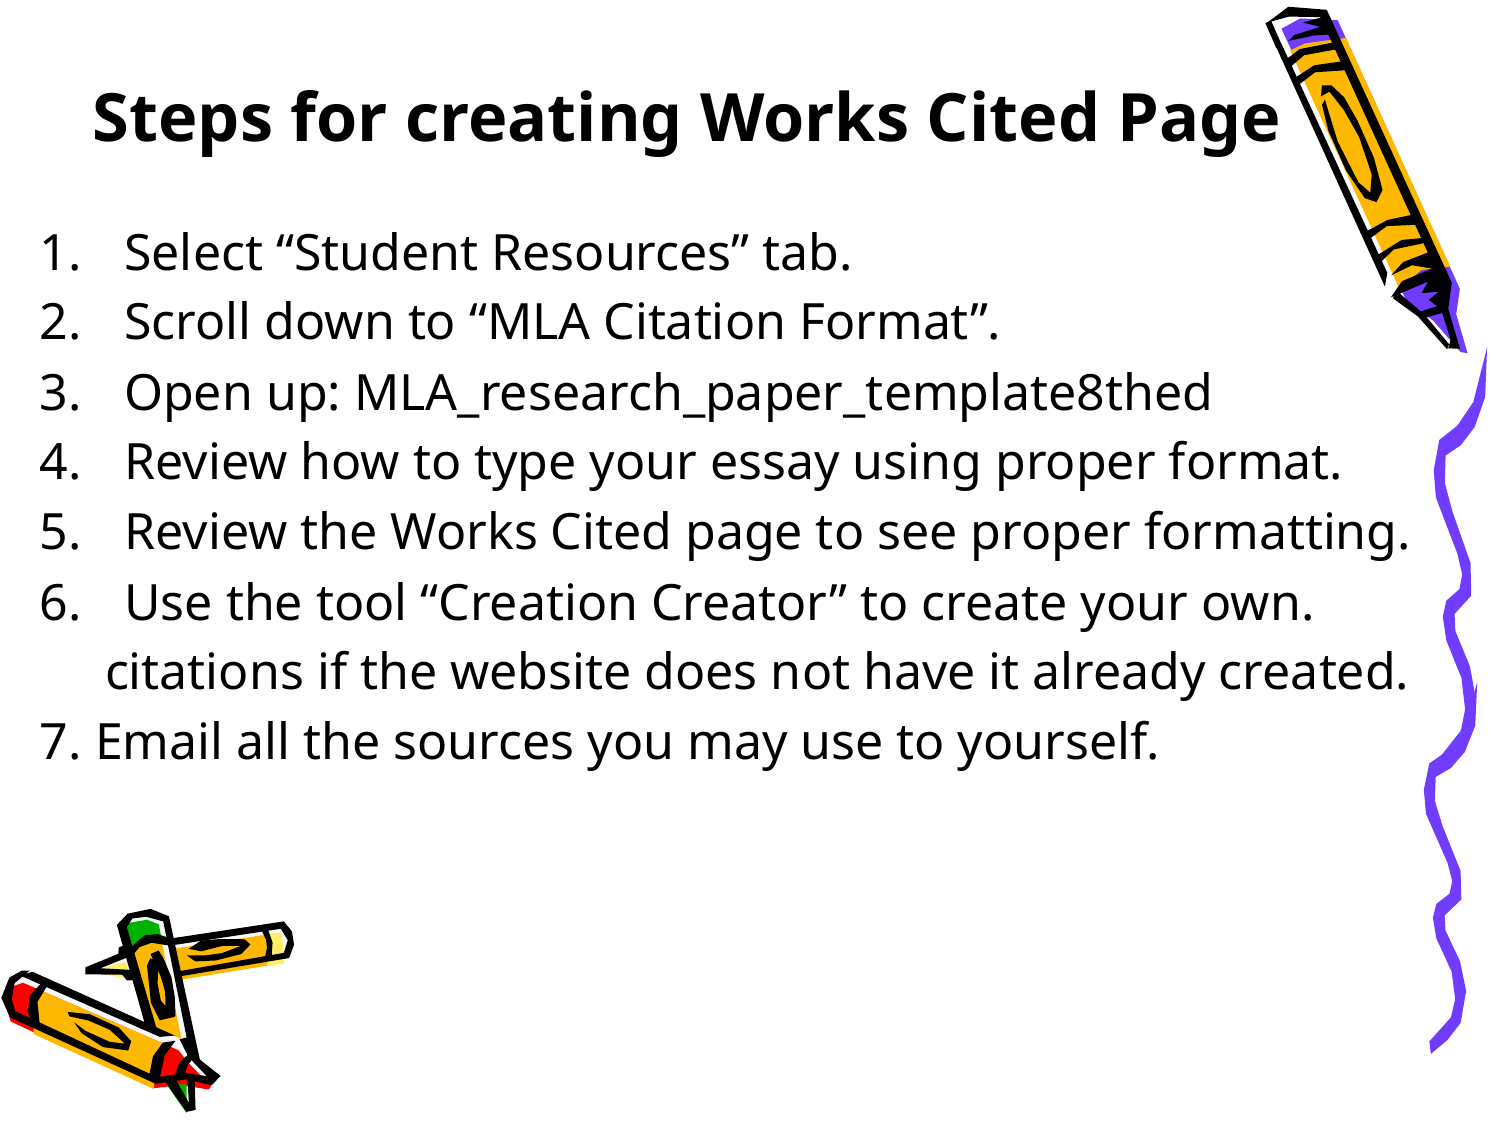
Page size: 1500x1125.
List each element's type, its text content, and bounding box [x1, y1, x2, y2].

title Steps for creating Works Cited Page [0, 24, 1375, 163]
list Select “Student Resources” tab. Scroll down to “MLA Citation Format”. Open up: MLA_research_paper_template8thed Review how to type your essay using proper format. Review the Works Cited page to see proper formatting. Use the tool “Creation Creator” to create your own. citations if the website does not have it already created. 7. Email all the sources you may use to yourself. [24, 212, 1475, 813]
